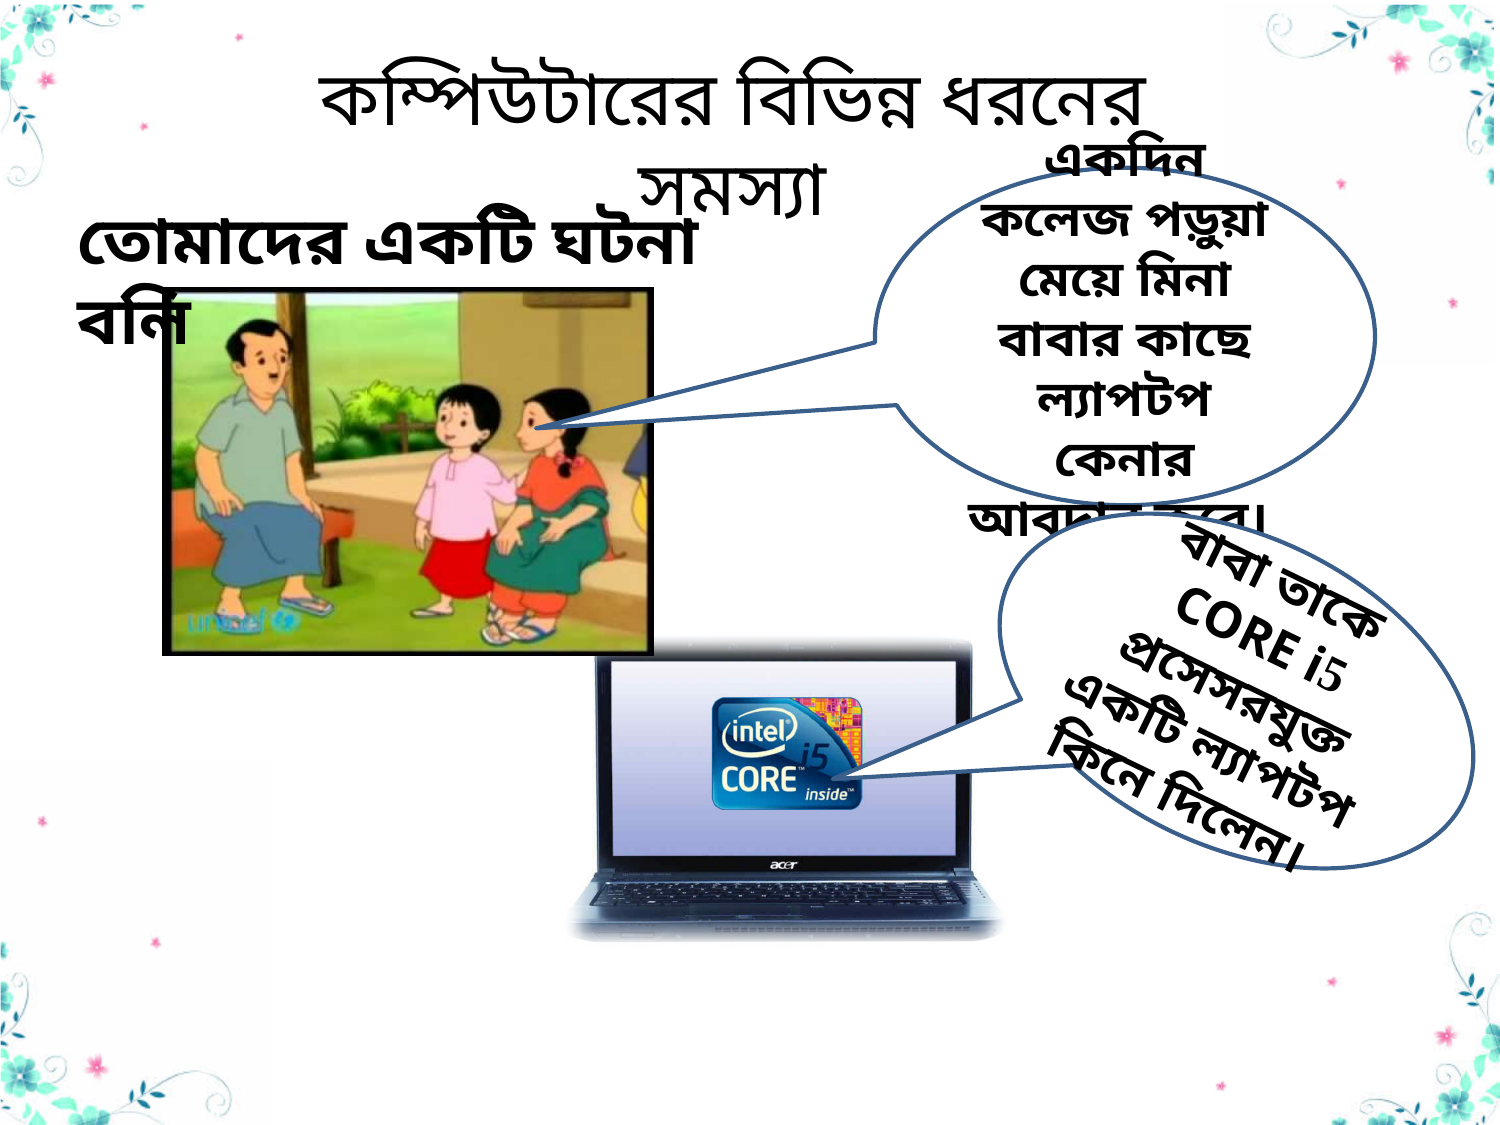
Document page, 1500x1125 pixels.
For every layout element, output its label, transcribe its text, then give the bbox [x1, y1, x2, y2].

text_box বাবা তাকে CORE i5 প্রসেসরযুক্ত একটি ল্যাপটপ কিনে দিলেন। [997, 511, 1476, 871]
text_box তোমাদের একটি ঘটনা বলি [62, 190, 813, 365]
picture [1164, 873, 1500, 1125]
picture [1, 5, 288, 219]
picture [1225, 5, 1493, 364]
text_box একদিন কলেজ পড়ুয়া মেয়ে মিনা বাবার কাছে ল্যাপটপ কেনার আবদার করে। [658, 177, 1378, 508]
text_box কম্পিউটারের বিভিন্ন ধরনের সমস্যা [249, 43, 1216, 239]
picture [162, 287, 1008, 951]
picture [1, 760, 274, 1124]
